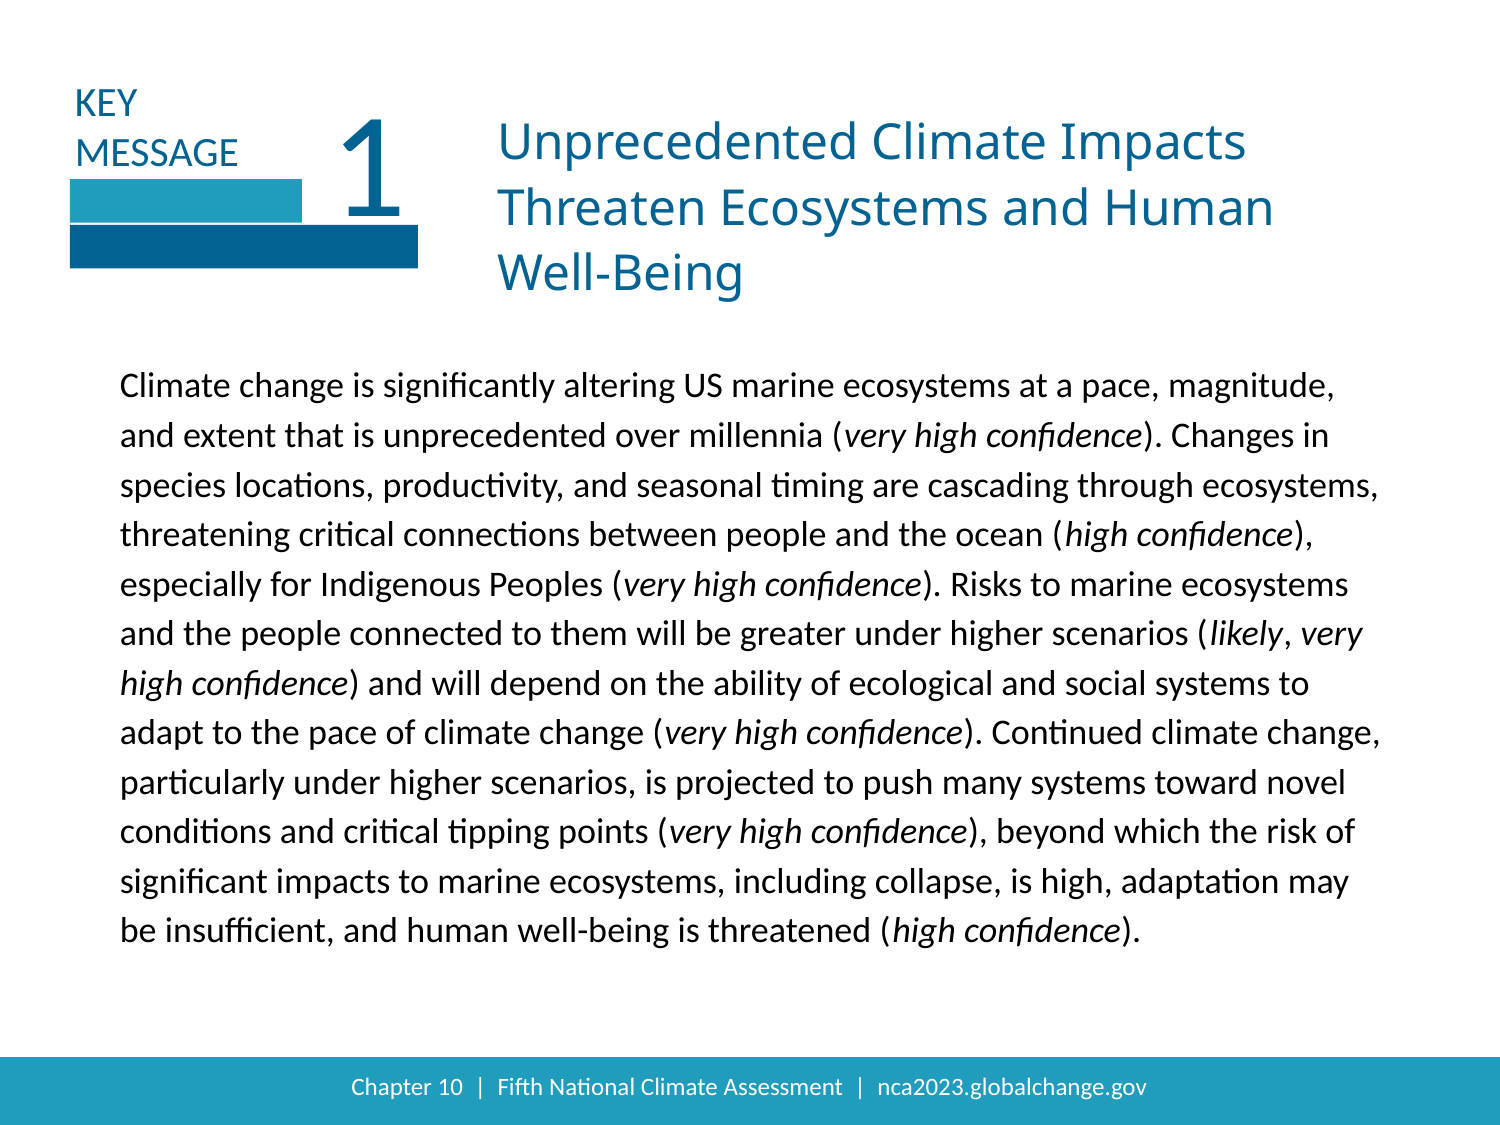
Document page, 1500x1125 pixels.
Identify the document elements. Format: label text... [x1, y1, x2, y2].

list Climate change is significantly altering US marine ecosystems at a pace, magnitude, and extent that is unprecedented over millennia (very high confidence). Changes in species locations, productivity, and seasonal timing are cascading through ecosystems, threatening critical connections between people and the ocean (high confidence), especially for Indigenous Peoples (very high confidence). Risks to marine ecosystems and the people connected to them will be greater under higher scenarios (likely, very high confidence) and will depend on the ability of ecological and social systems to adapt to the pace of climate change (very high confidence). Continued climate change, particularly under higher scenarios, is projected to push many systems toward novel conditions and critical tipping points (very high confidence), beyond which the risk of significant impacts to marine ecosystems, including collapse, is high, adaptation may be insufficient, and human well-being is threatened (high confidence). [103, 348, 1397, 1014]
list Unprecedented Climate Impacts Threaten Ecosystems and Human Well-Being [482, 95, 1397, 310]
list 1 [315, 78, 409, 206]
